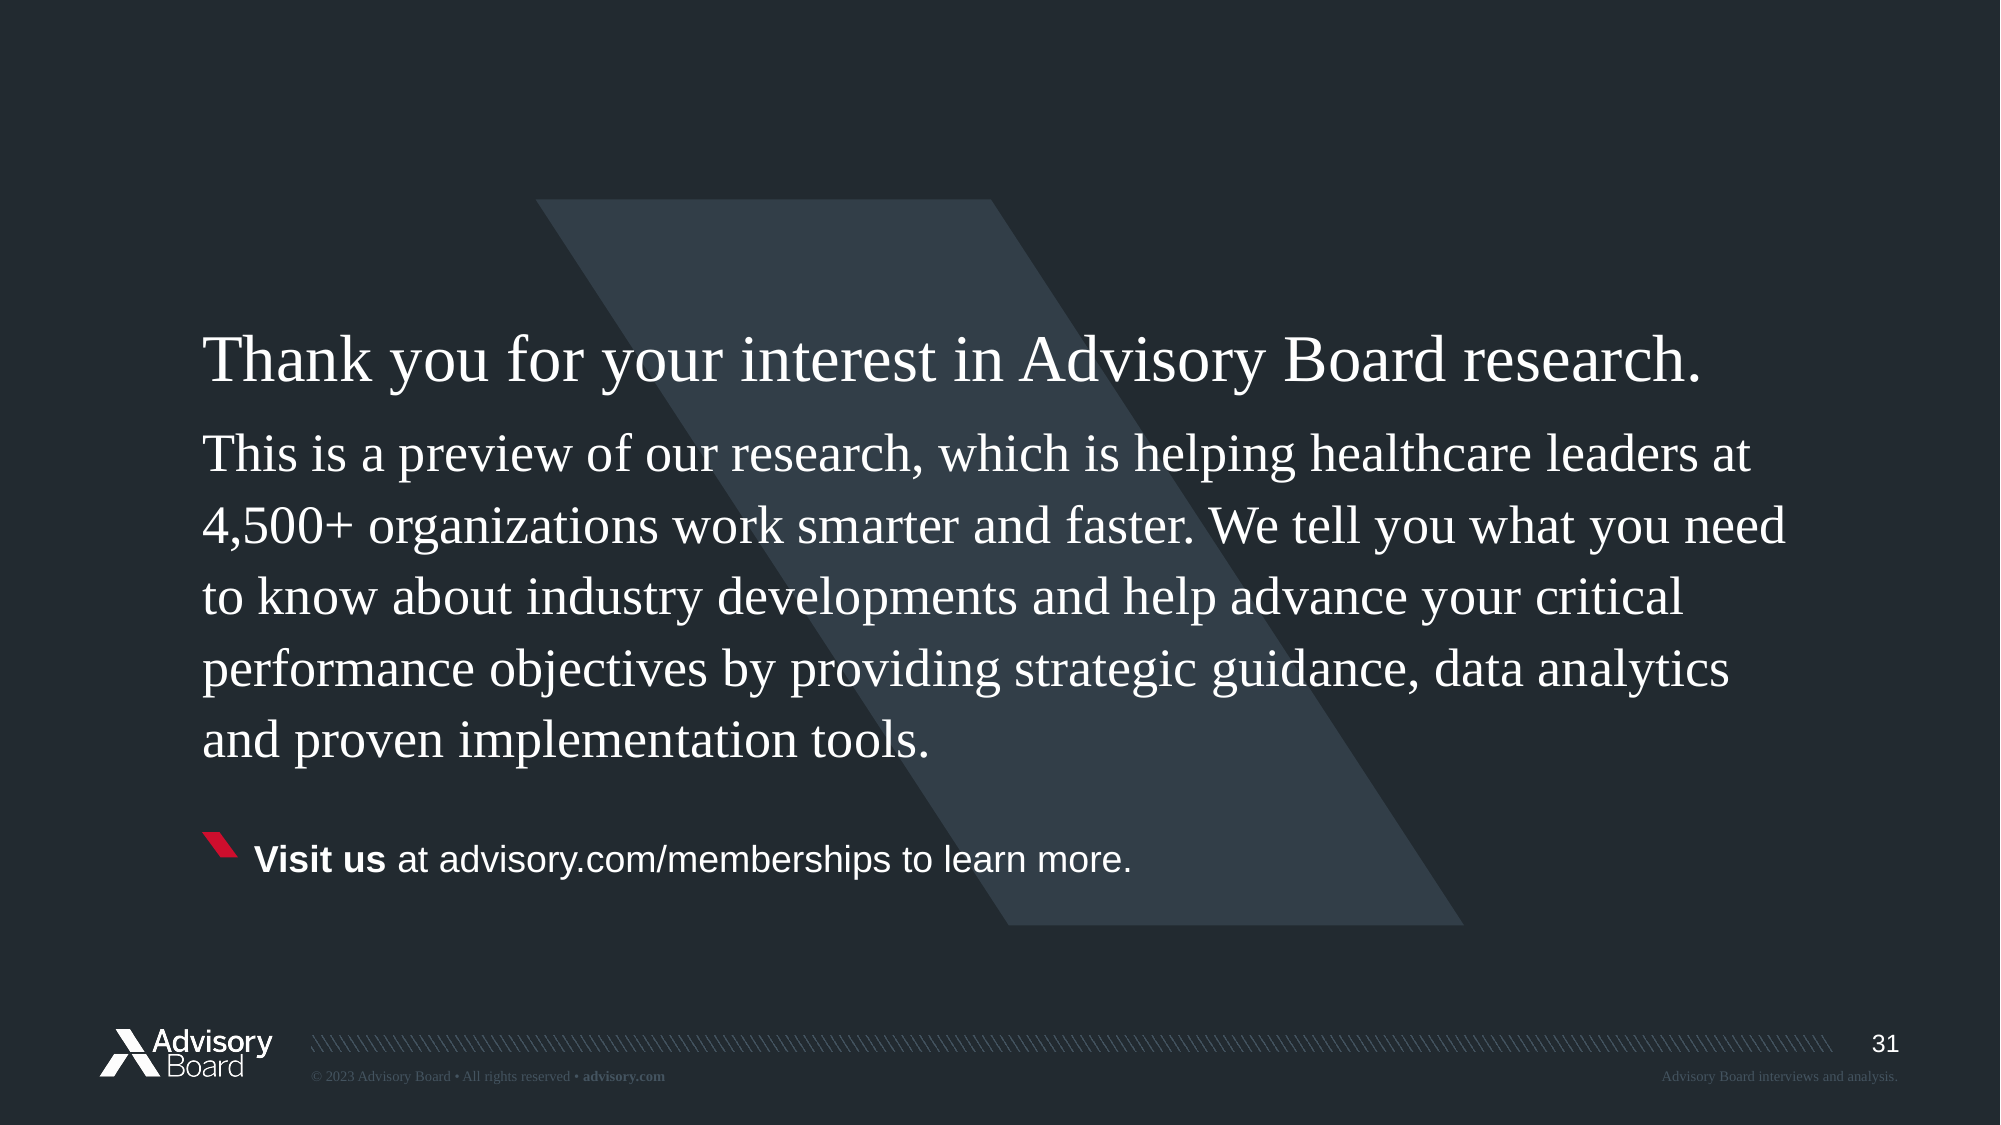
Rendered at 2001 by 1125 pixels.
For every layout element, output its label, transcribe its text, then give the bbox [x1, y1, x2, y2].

picture [99, 1029, 273, 1077]
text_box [201, 830, 1219, 877]
picture [311, 1035, 1834, 1052]
list Thank you for your interest in Advisory Board research. This is a preview of our research, which is helping healthcare leaders at 4,500+ organizations work smarter and faster. We tell you what you need to know about industry developments and help advance your critical performance objectives by providing strategic guidance, data analytics and proven implementation tools. [202, 306, 1798, 900]
